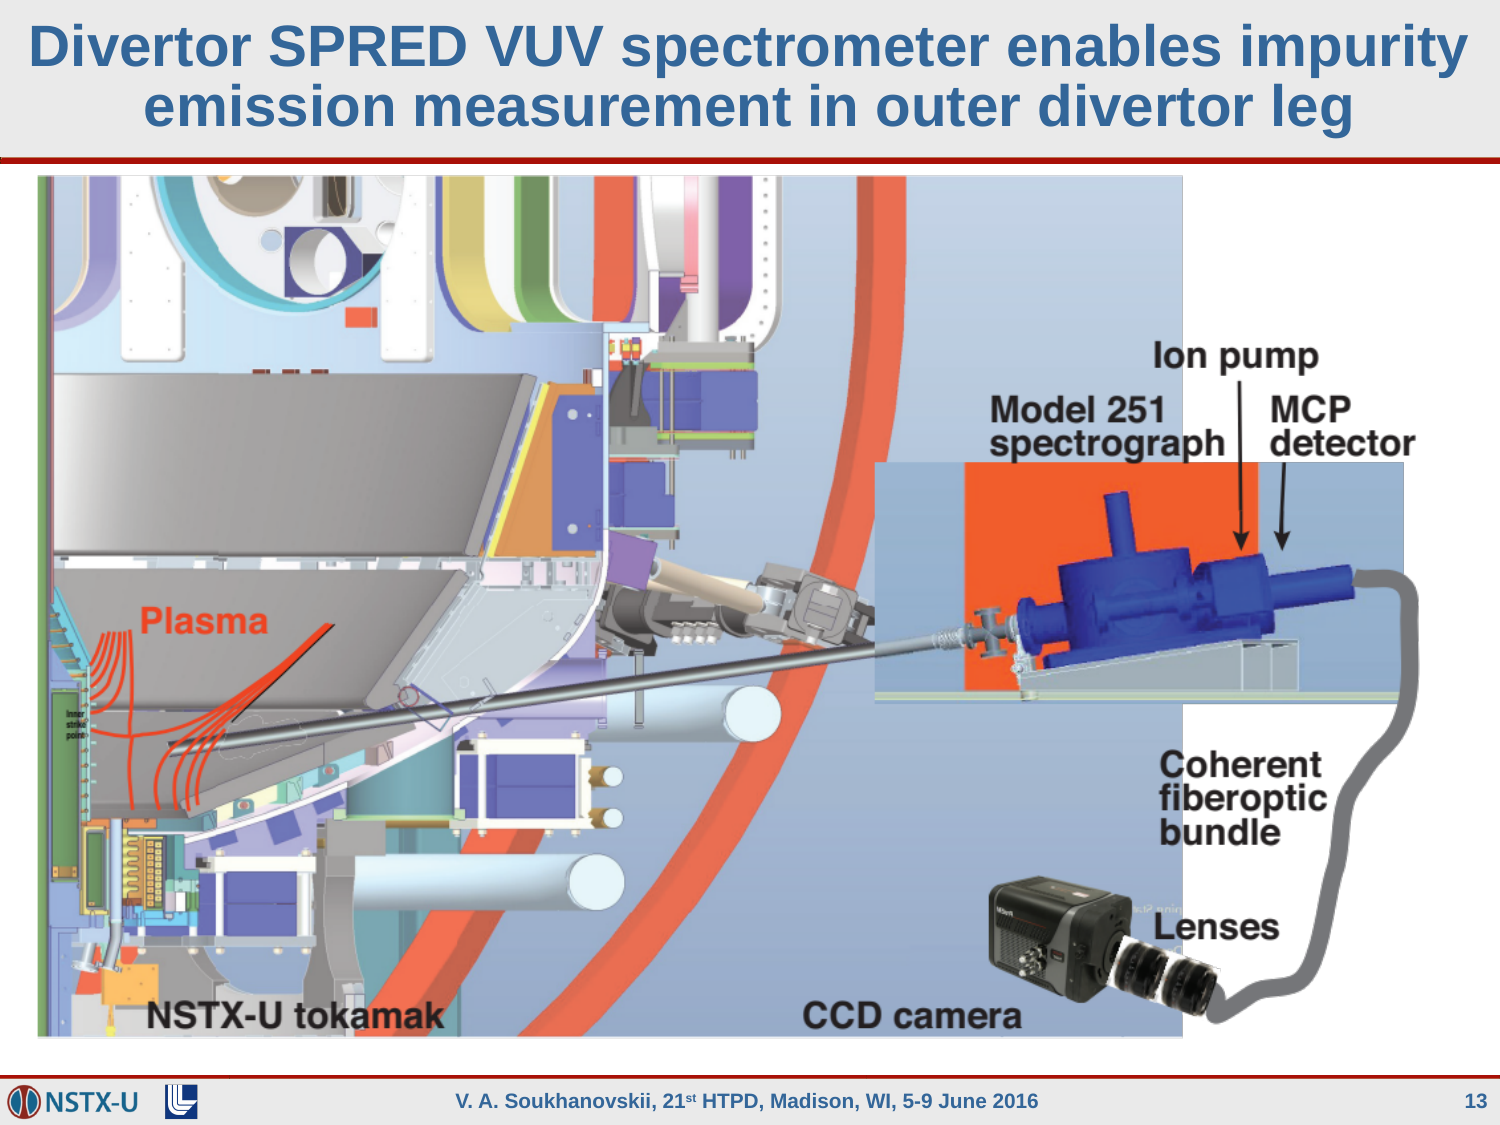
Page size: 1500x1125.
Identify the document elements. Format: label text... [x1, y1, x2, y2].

picture [0, 174, 1500, 1125]
title Divertor SPRED VUV spectrometer enables impurity emission measurement in outer divertor leg [0, 0, 1500, 158]
picture [0, 158, 1500, 164]
